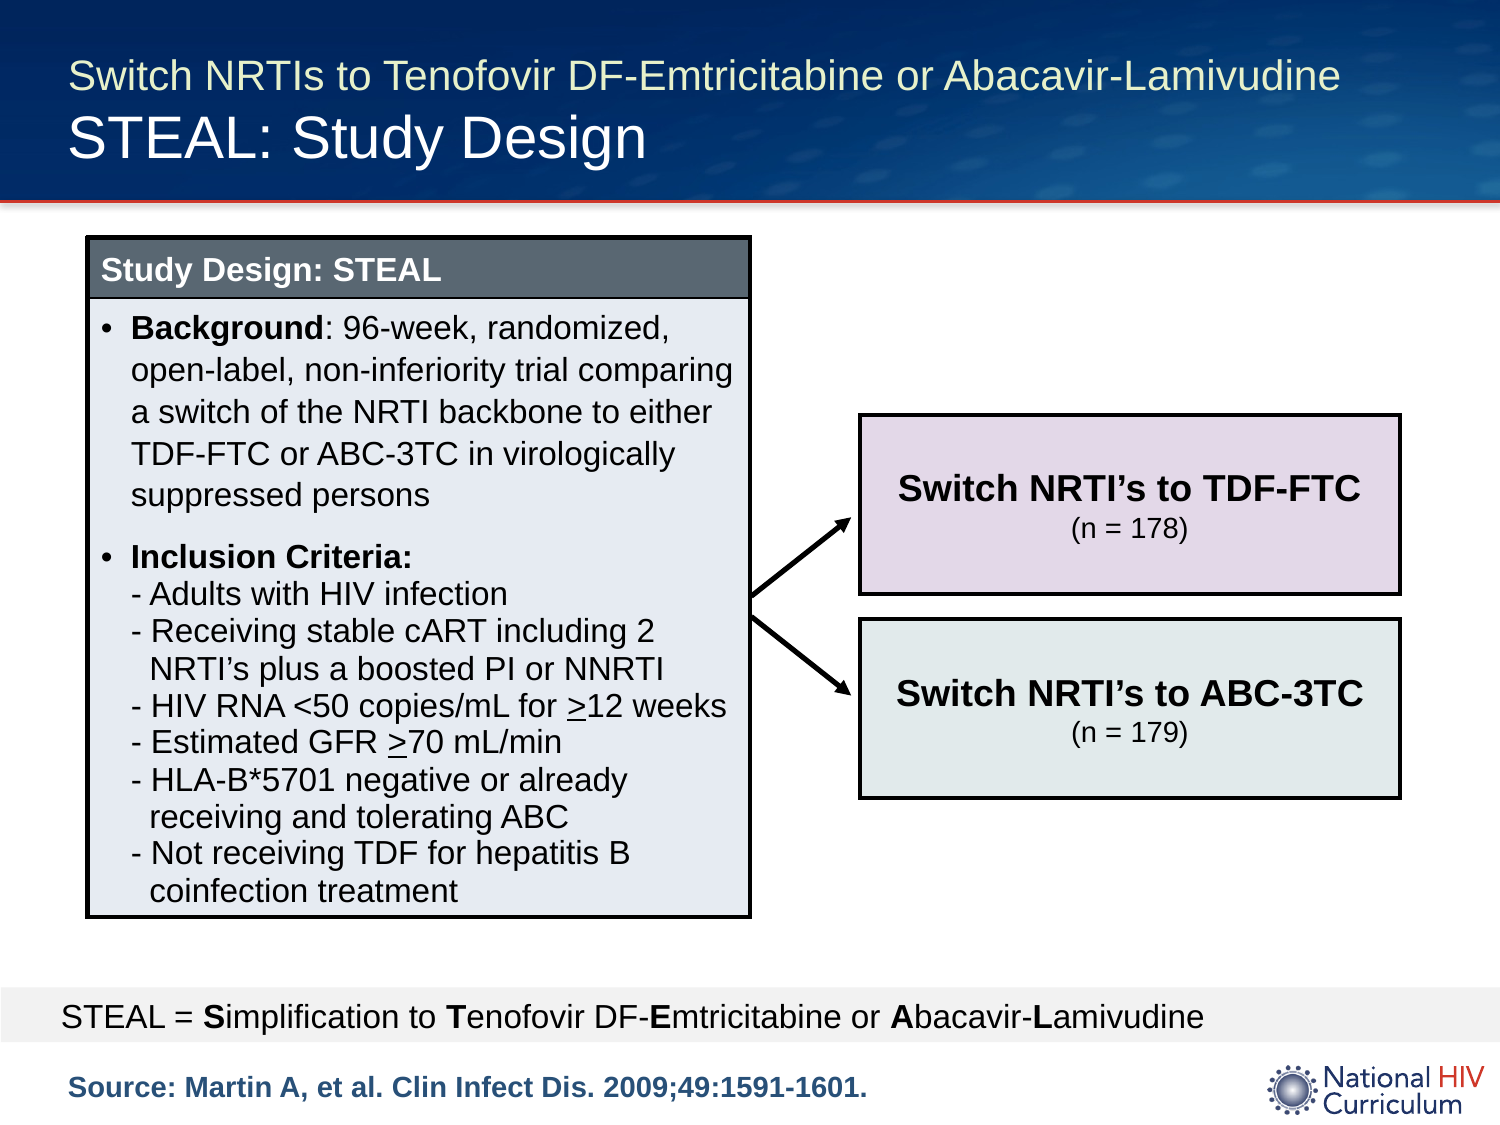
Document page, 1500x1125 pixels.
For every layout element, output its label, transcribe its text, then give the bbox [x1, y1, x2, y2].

table_header Study Design: STEAL [90, 240, 748, 297]
text_box [751, 616, 852, 696]
picture [0, 0, 1500, 200]
list Source: Martin A, et al. Clin Infect Dis. 2009;49:1591-1601. [53, 1059, 1261, 1113]
text_box Switch NRTI’s to ABC-3TC (n = 179) [859, 618, 1400, 798]
table_cell Background: 96-week, randomized, open-label, non-inferiority trial comparing a switch of the NRTI backbone to either TDF-FTC or ABC-3TC in virologically suppressed persons Inclusion Criteria: - Adults with HIV infection - Receiving stable cART including 2 NRTI’s plus a boosted PI or NNRTI - HIV RNA <50 copies/mL for >12 weeks - Estimated GFR >70 mL/min - HLA-B*5701 negative or already receiving and tolerating ABC - Not receiving TDF for hepatitis B coinfection treatment [90, 299, 748, 915]
text_box [751, 517, 852, 597]
text_box STEAL = Simplification to Tenofovir DF-Emtricitabine or Abacavir-Lamivudine [0, 987, 1500, 1043]
title Switch NRTIs to Tenofovir DF-Emtricitabine or Abacavir-Lamivudine STEAL: Study Design [53, 19, 1447, 199]
picture [1267, 1065, 1318, 1115]
text_box Switch NRTI’s to TDF-FTC (n = 178) [859, 414, 1400, 594]
